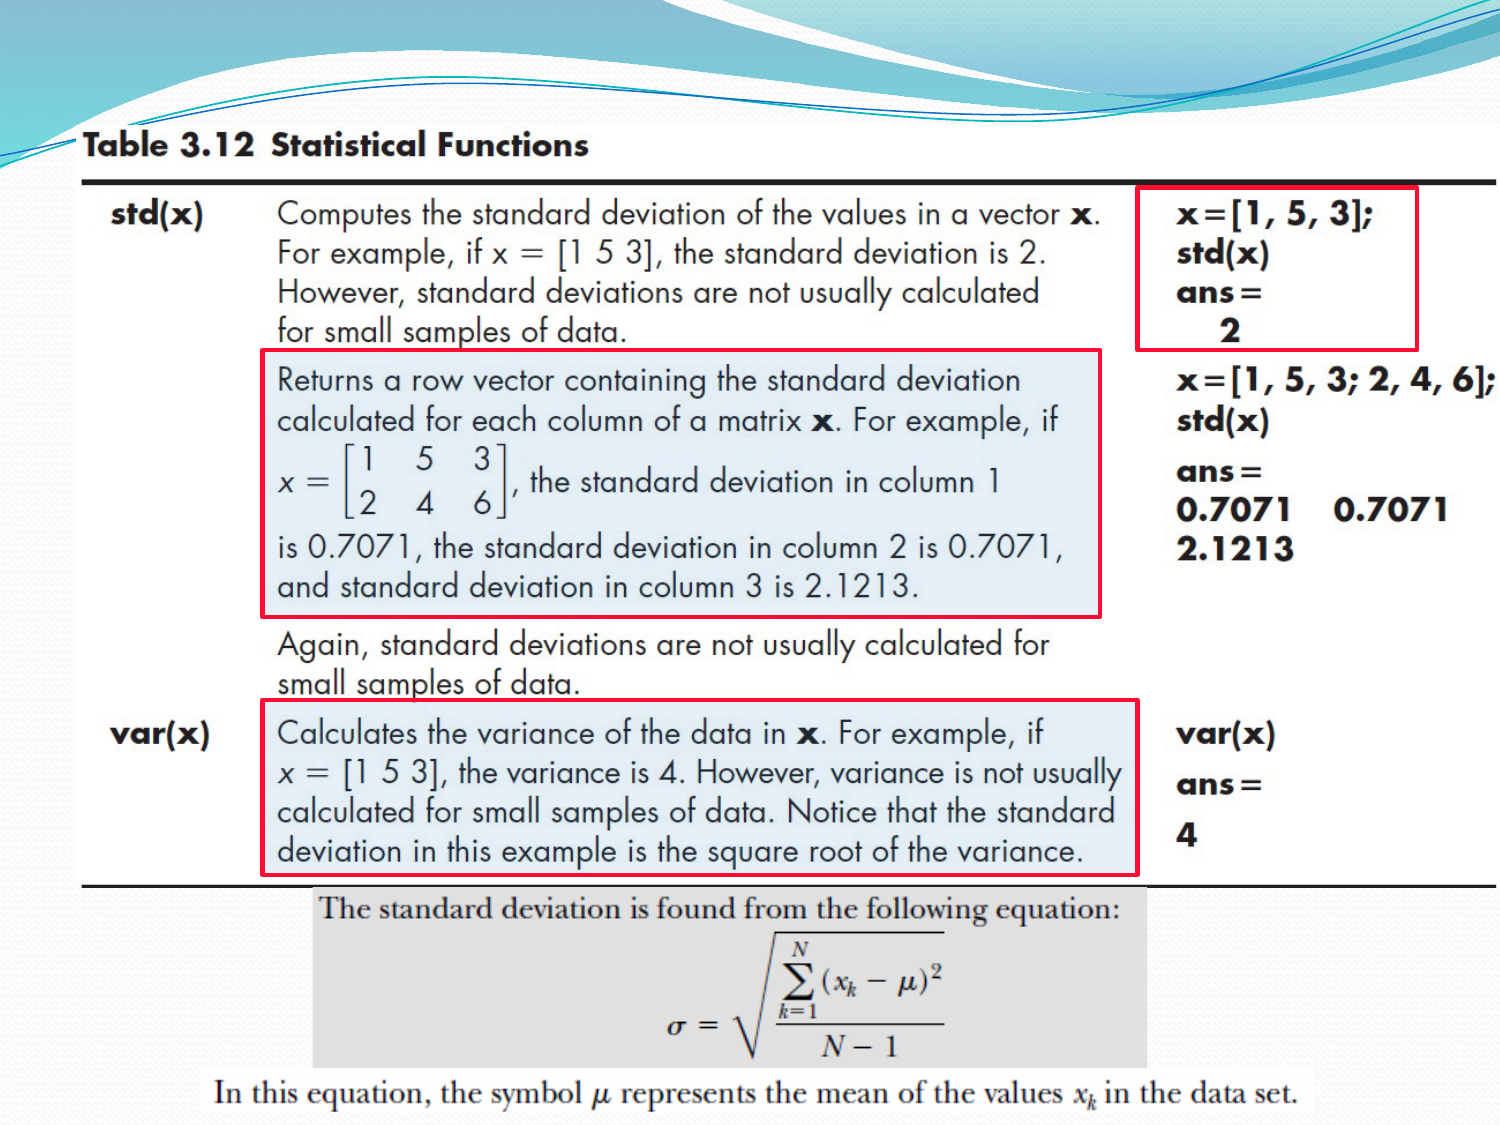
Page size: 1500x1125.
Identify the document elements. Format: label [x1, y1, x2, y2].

picture [75, 124, 1500, 1112]
